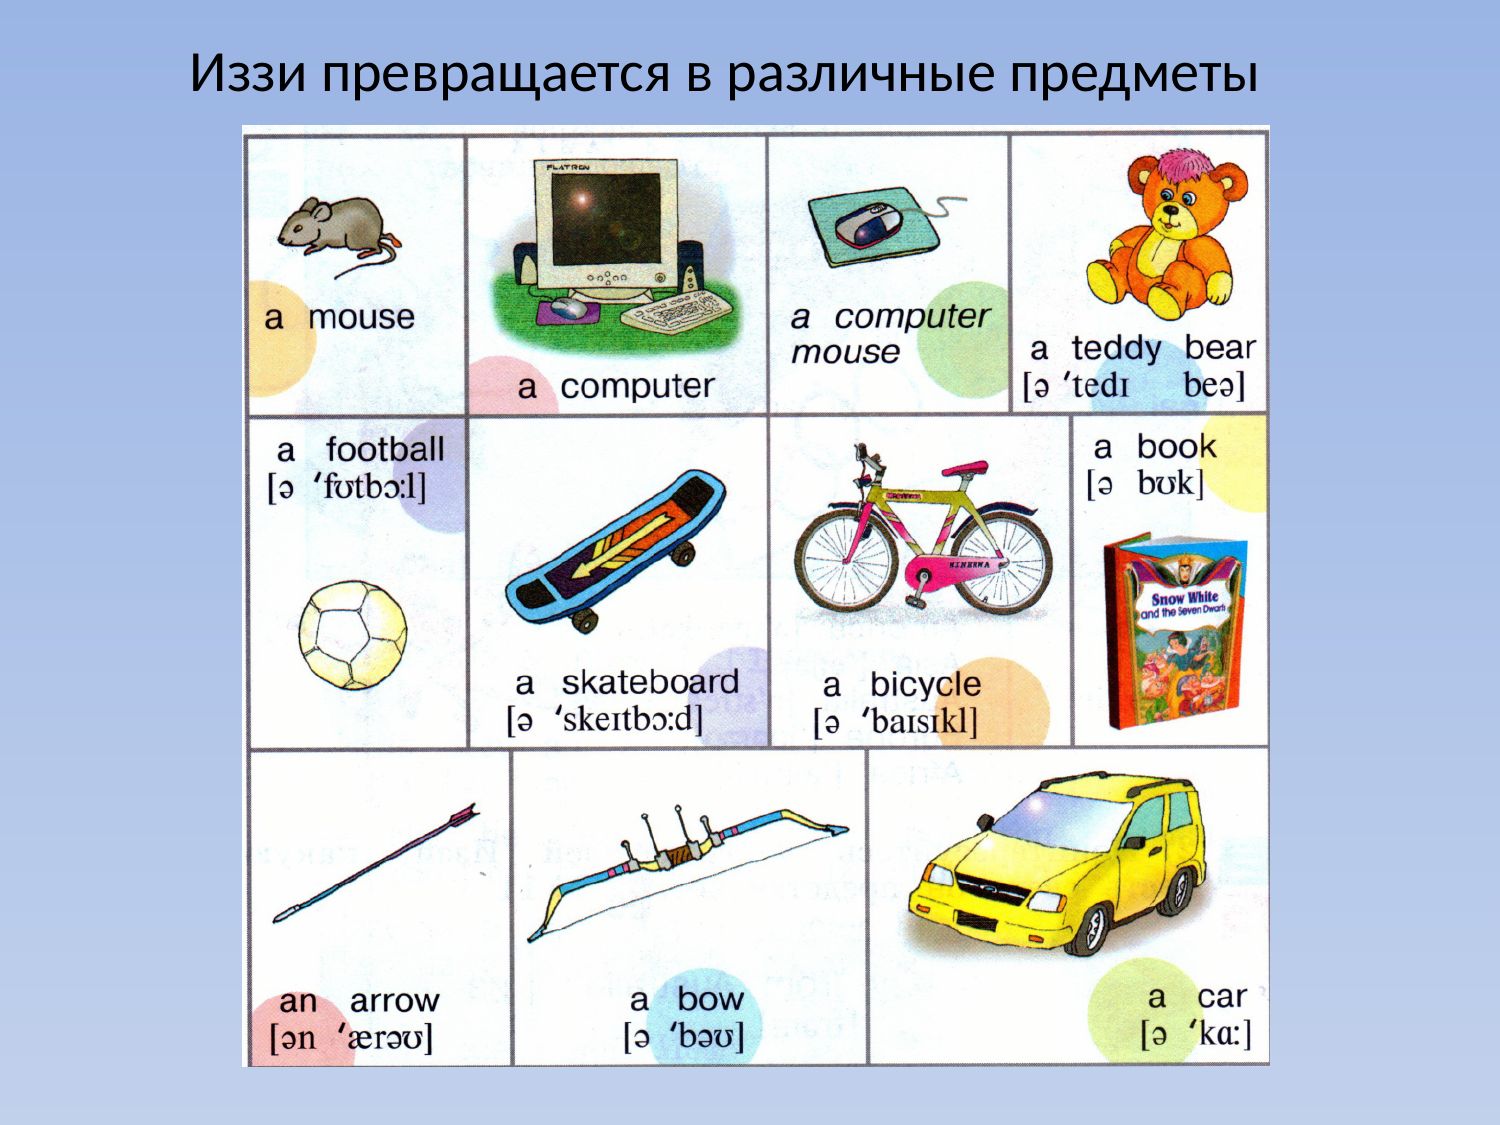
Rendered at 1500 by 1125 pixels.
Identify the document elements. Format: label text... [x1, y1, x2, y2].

title Иззи превращается в различные предметы [75, 0, 1376, 138]
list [241, 125, 1270, 1067]
